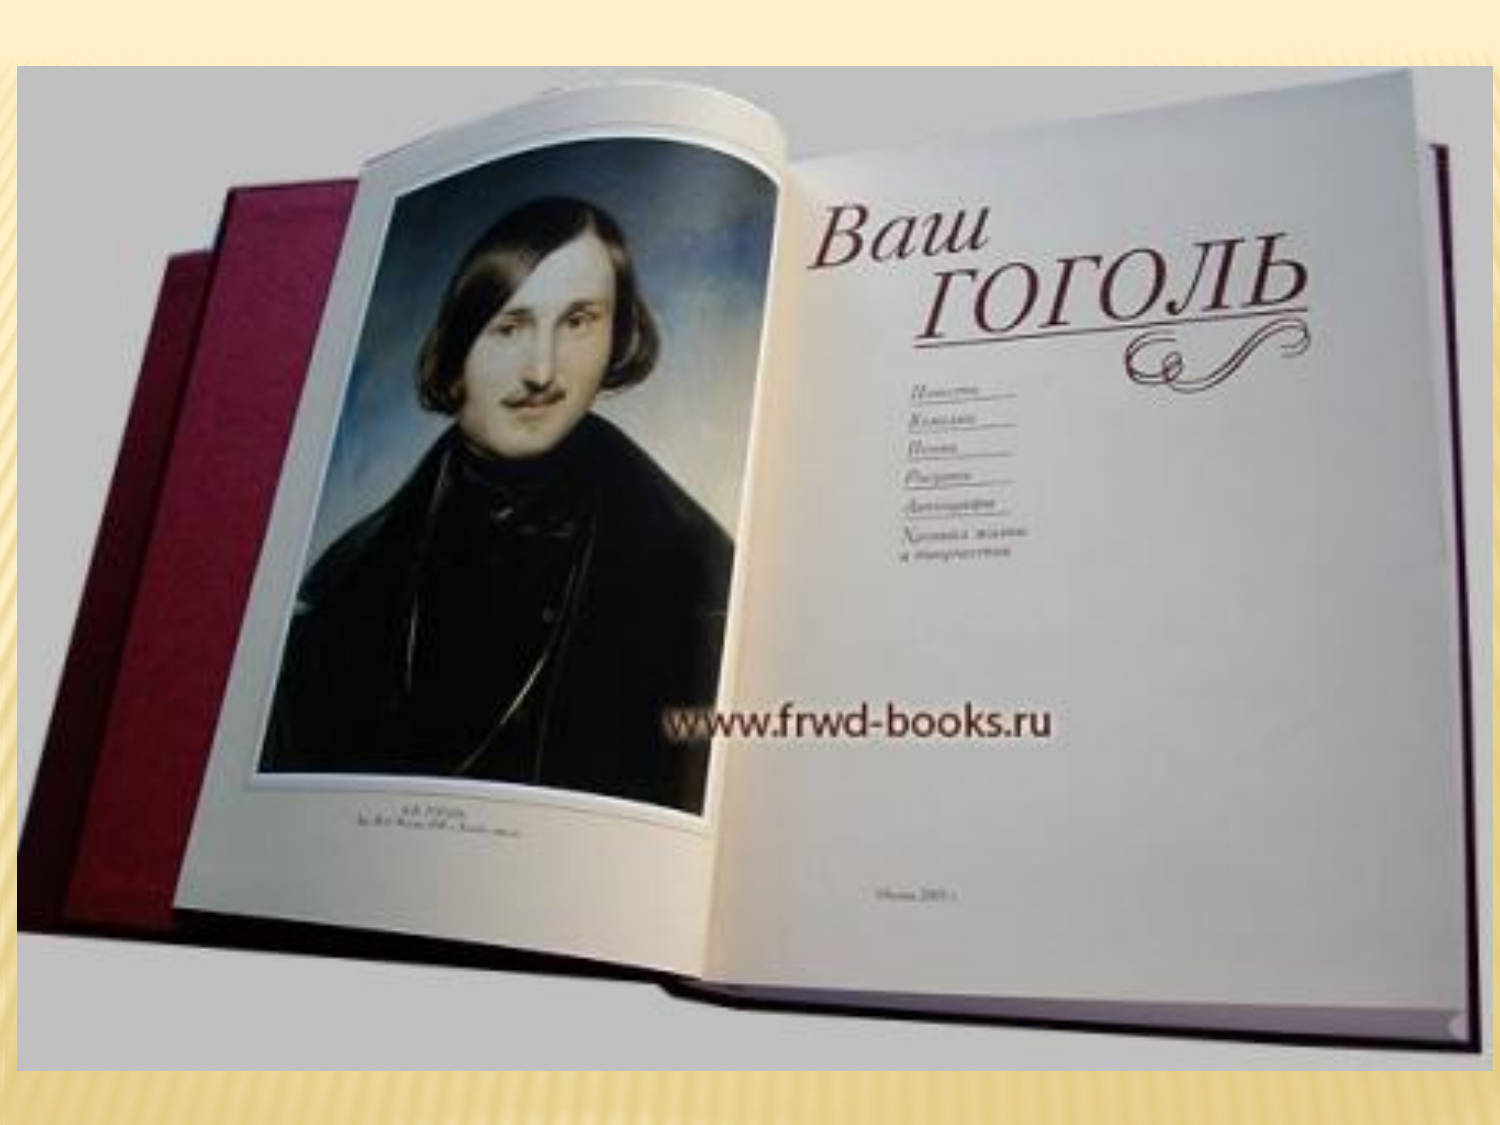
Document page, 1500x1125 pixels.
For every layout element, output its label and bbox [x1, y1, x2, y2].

picture [17, 65, 1493, 1071]
